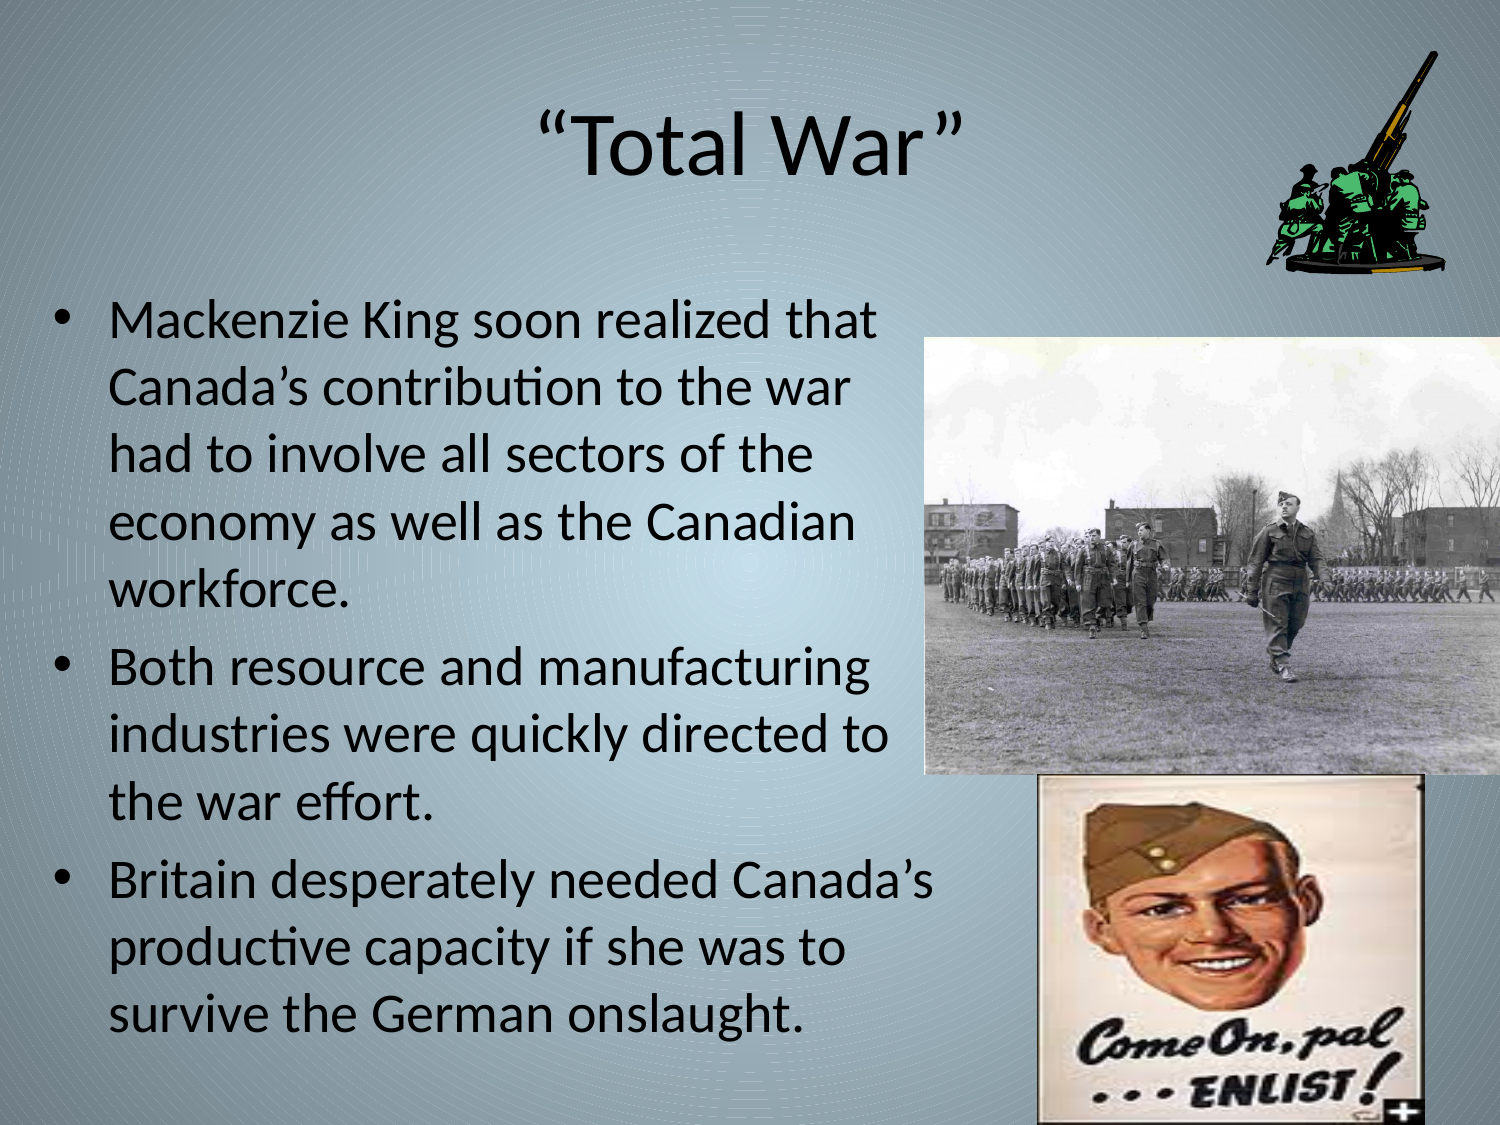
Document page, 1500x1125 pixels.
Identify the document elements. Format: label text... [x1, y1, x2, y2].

picture [1265, 49, 1447, 276]
list Mackenzie King soon realized that Canada’s contribution to the war had to involve all sectors of the economy as well as the Canadian workforce. Both resource and manufacturing industries were quickly directed to the war effort. Britain desperately needed Canada’s productive capacity if she was to survive the German onslaught. [37, 275, 950, 1075]
picture [924, 337, 1500, 1125]
title “Total War” [75, 45, 1425, 233]
